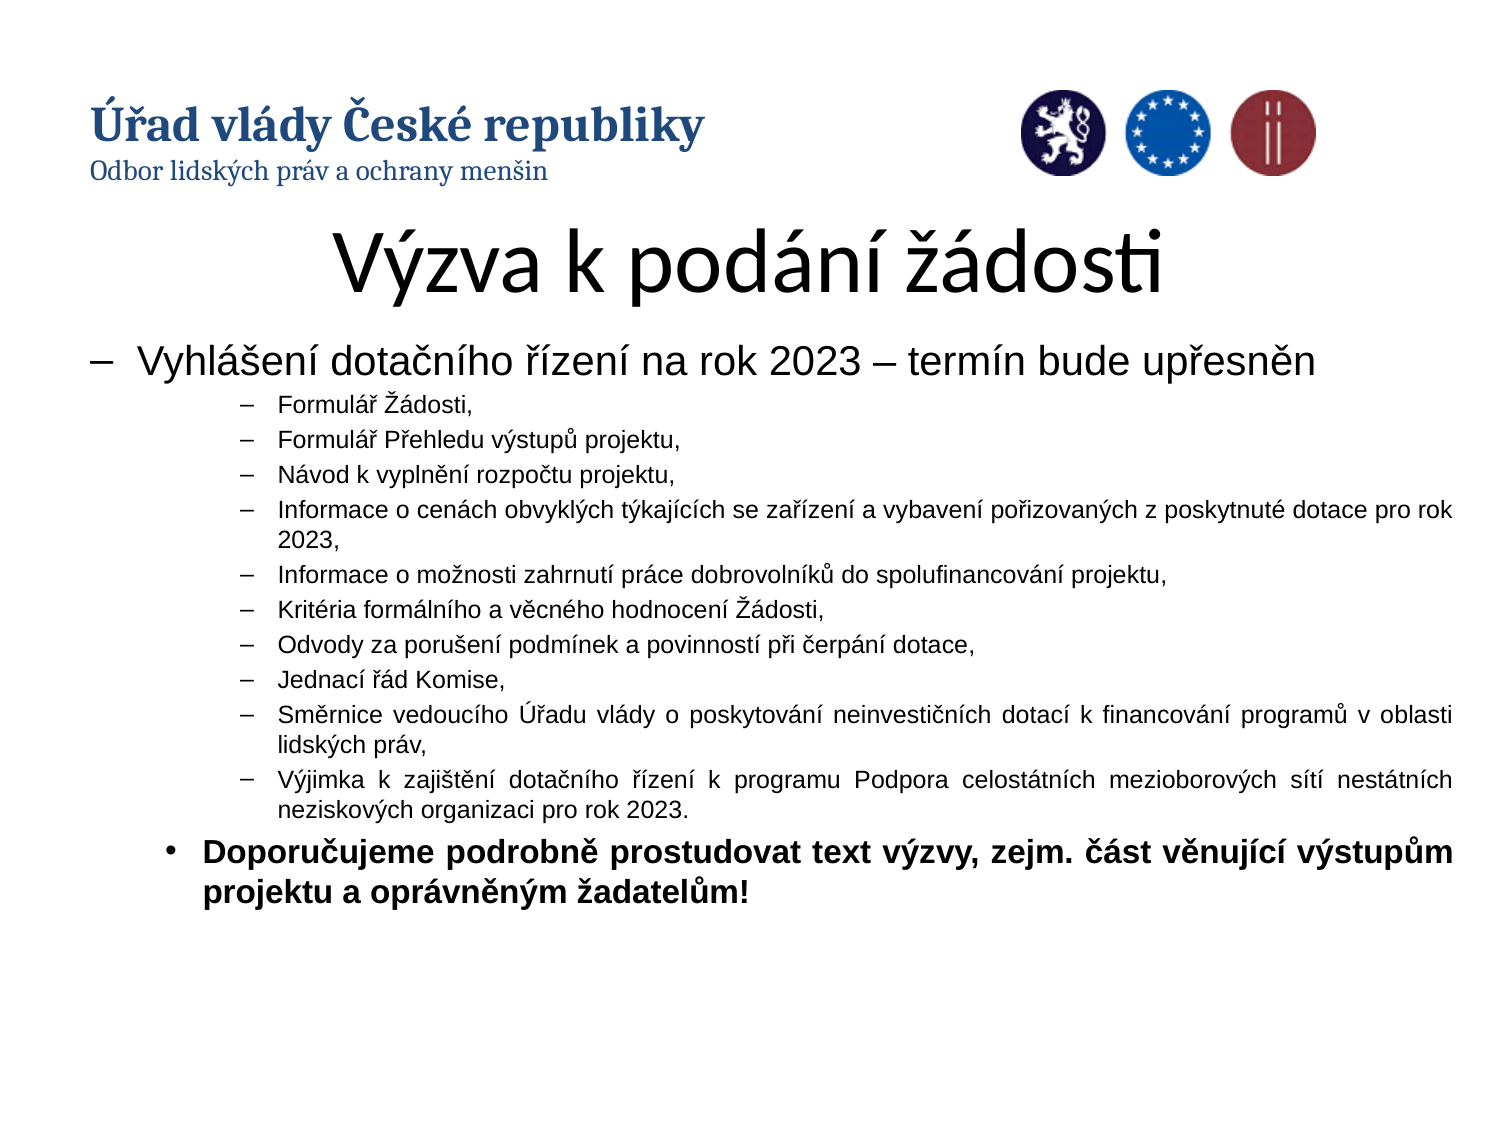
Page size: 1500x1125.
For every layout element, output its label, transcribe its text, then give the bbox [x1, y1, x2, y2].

text_box Úřad vlády České republiky Odbor lidských práv a ochrany menšin [74, 45, 1425, 233]
list Vyhlášení dotačního řízení na rok 2023 – termín bude upřesněn Formulář Žádosti, Formulář Přehledu výstupů projektu, Návod k vyplnění rozpočtu projektu, Informace o cenách obvyklých týkajících se zařízení a vybavení pořizovaných z poskytnuté dotace pro rok 2023, Informace o možnosti zahrnutí práce dobrovolníků do spolufinancování projektu, Kritéria formálního a věcného hodnocení Žádosti, Odvody za porušení podmínek a povinností při čerpání dotace, Jednací řád Komise, Směrnice vedoucího Úřadu vlády o poskytování neinvestičních dotací k financování programů v oblasti lidských práv, Výjimka k zajištění dotačního řízení k programu Podpora celostátních mezioborových sítí nestátních neziskových organizaci pro rok 2023. Doporučujeme podrobně prostudovat text výzvy, zejm. část věnující výstupům projektu a oprávněným žadatelům! [0, 326, 1471, 1106]
picture [1021, 89, 1316, 177]
title Výzva k podání žádosti [0, 172, 1500, 338]
